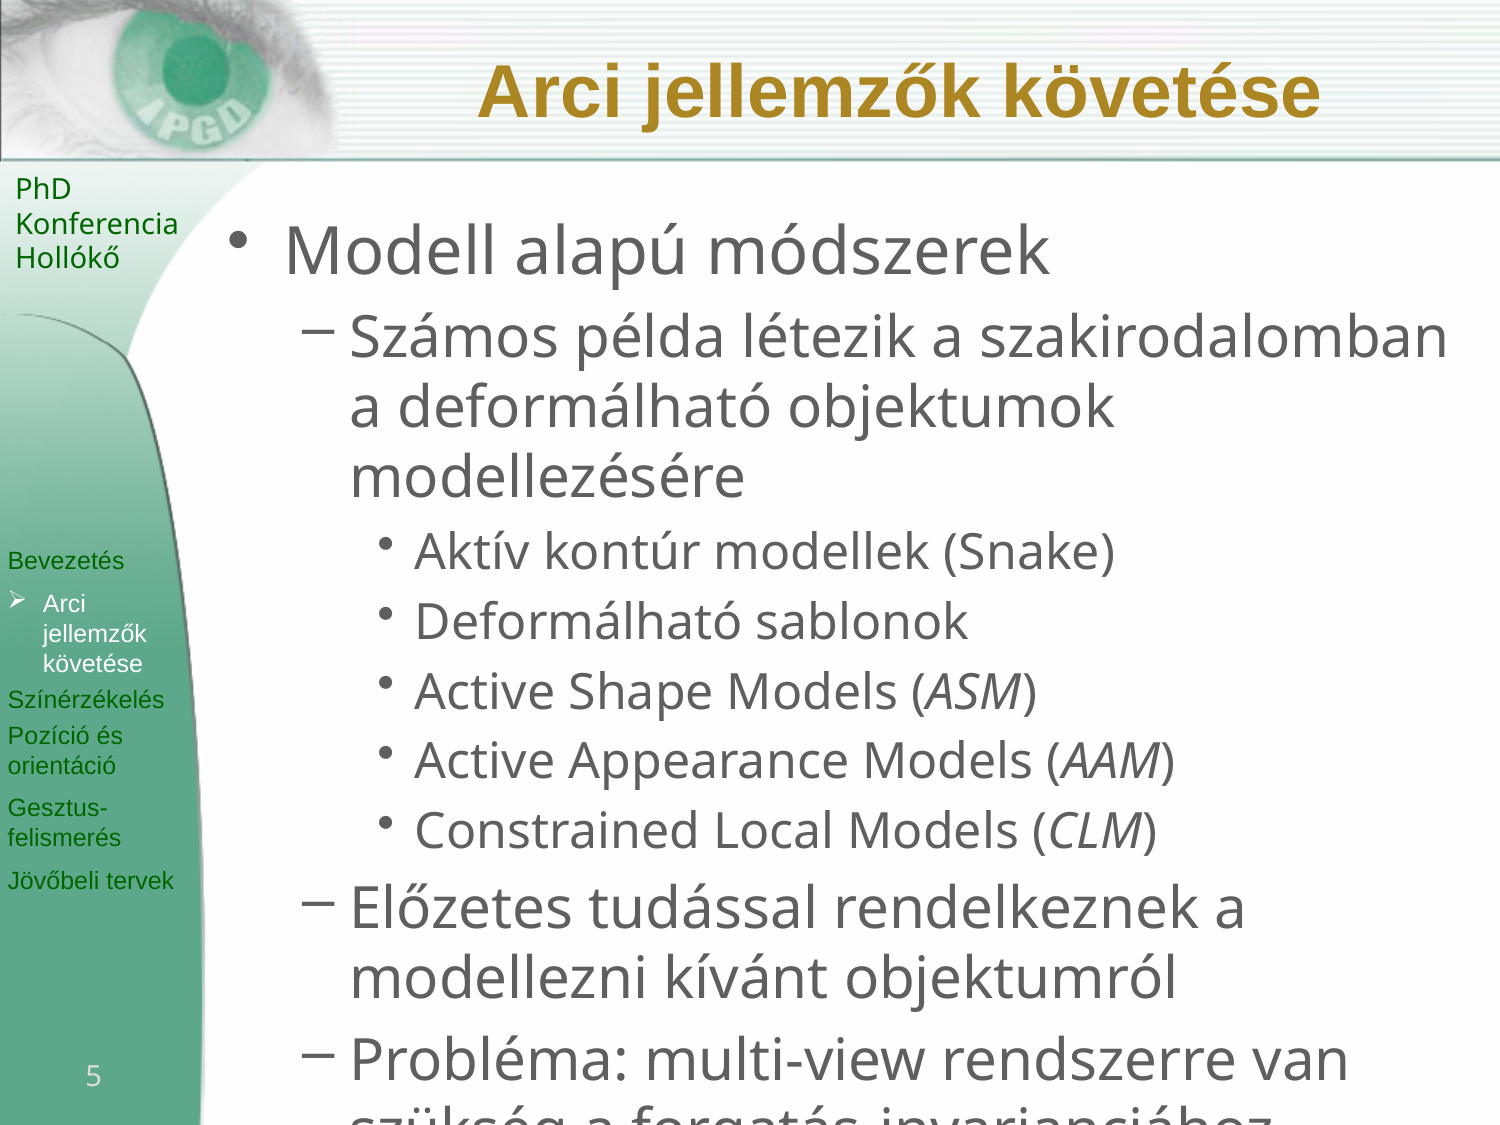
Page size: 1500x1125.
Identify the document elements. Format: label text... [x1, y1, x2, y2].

picture [0, 0, 1500, 1125]
list Modell alapú módszerek Számos példa létezik a szakirodalomban a deformálható objektumok modellezésére Aktív kontúr modellek (Snake) Deformálható sablonok Active Shape Models (ASM) Active Appearance Models (AAM) Constrained Local Models (CLM) Előzetes tudással rendelkeznek a modellezni kívánt objektumról Probléma: multi-view rendszerre van szükség a forgatás-invarianciához [212, 199, 1476, 1101]
slide_number 5 [24, 1049, 163, 1104]
title Arci jellemzők követése [324, 24, 1476, 151]
